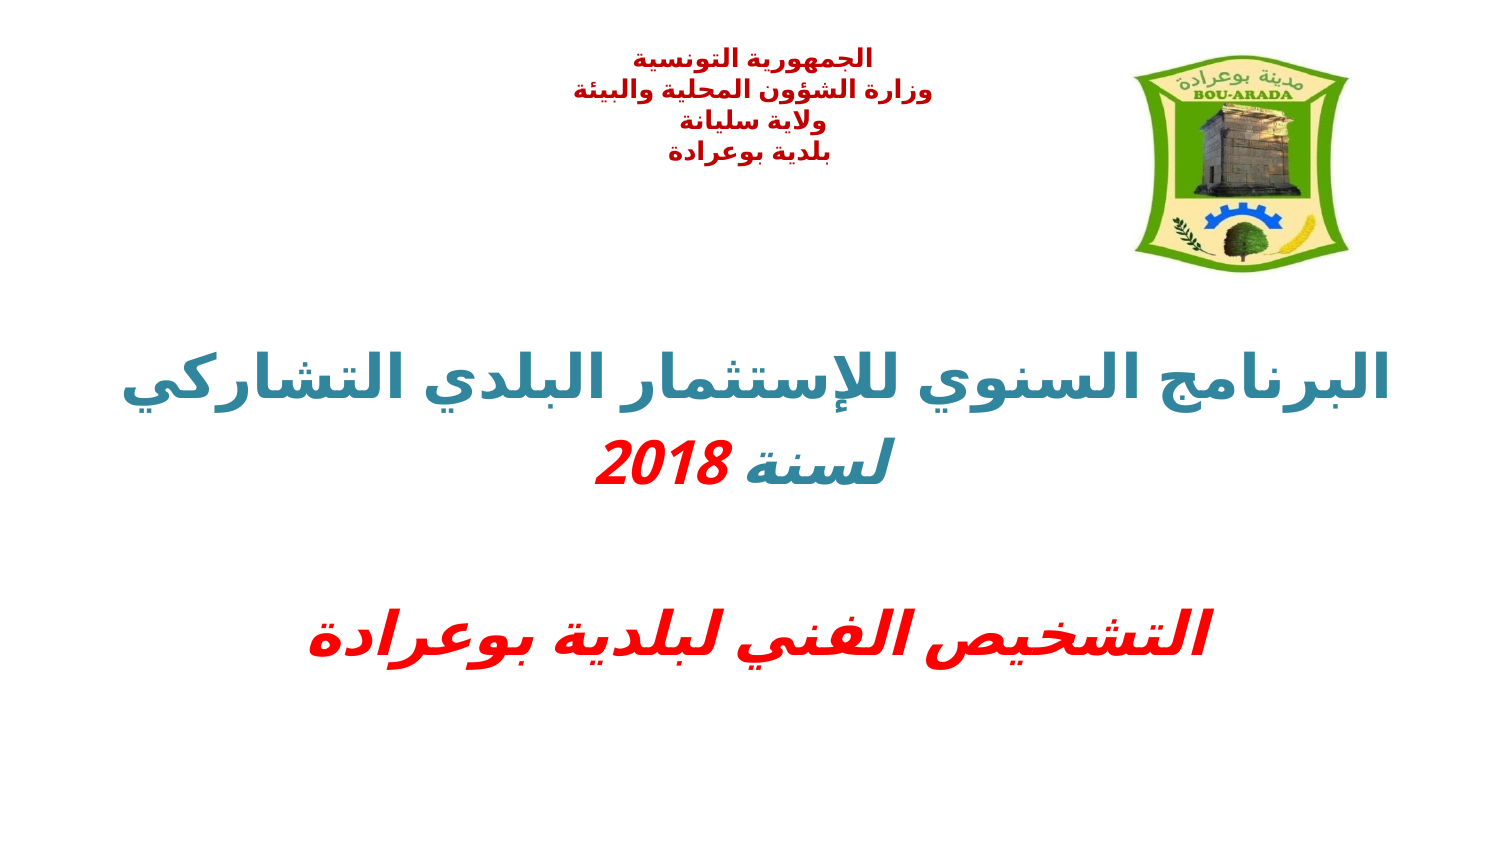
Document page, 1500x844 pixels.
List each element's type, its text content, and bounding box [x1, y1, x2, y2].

title الجمهورية التونسية وزارة الشؤون المحلية والبيئة ولاية سليانة بلدية بوعرادة [75, 33, 1425, 175]
list البرنامج السنوي للإستثمار البلدي التشاركي لسنة 2018 التشخيص الفني لبلدية بوعرادة [104, 244, 1409, 752]
picture [1110, 49, 1393, 286]
